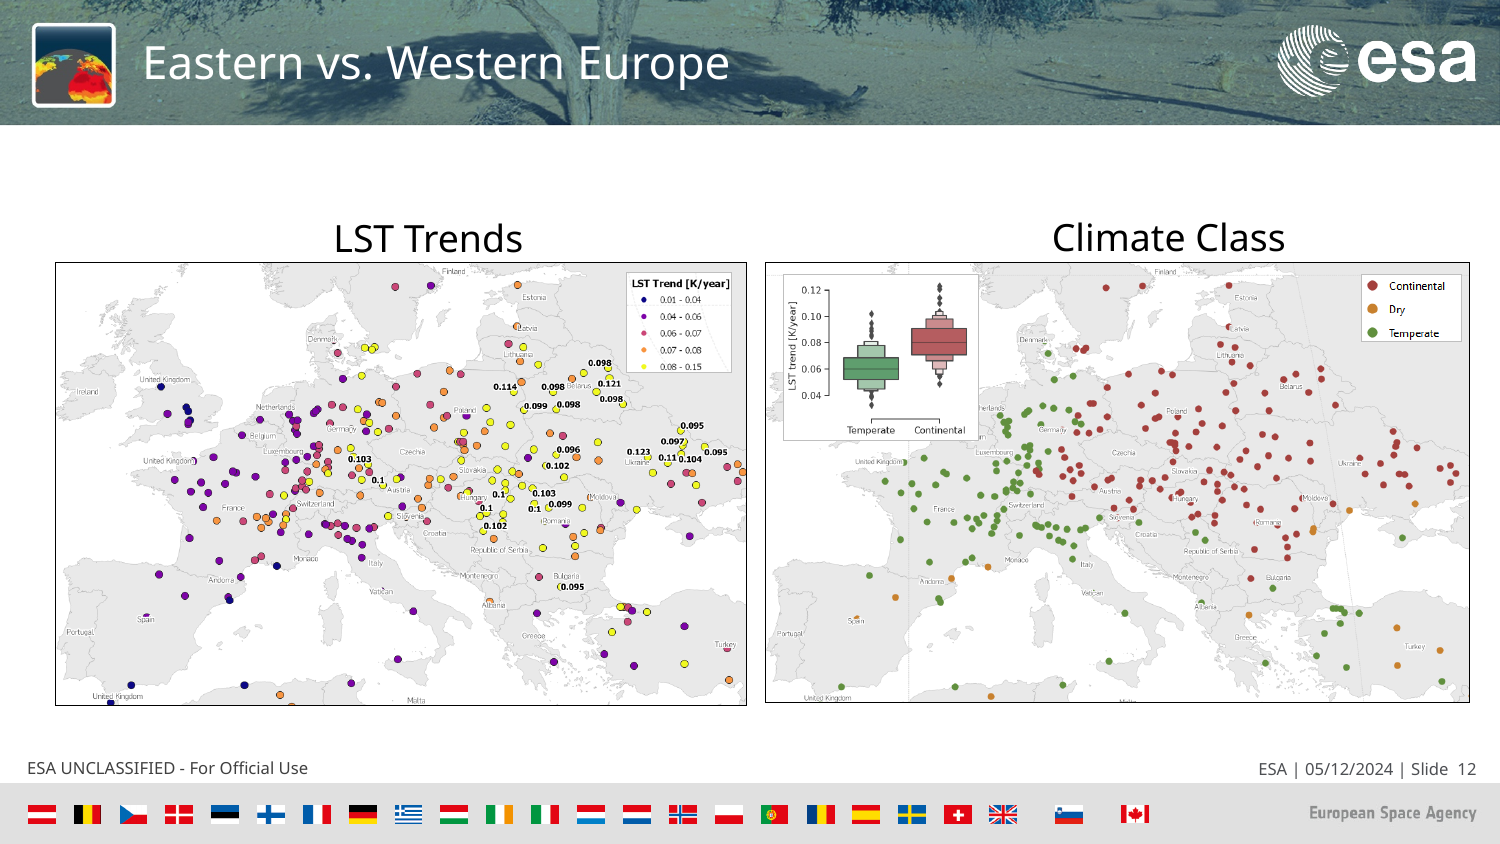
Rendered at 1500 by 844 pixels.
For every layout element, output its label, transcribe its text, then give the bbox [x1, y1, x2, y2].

picture [55, 261, 747, 706]
title Eastern vs. Western Europe [127, 26, 1269, 97]
picture [0, 783, 1500, 844]
picture [0, 0, 1500, 126]
text_box LST Trends [318, 207, 538, 260]
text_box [764, 206, 1471, 703]
